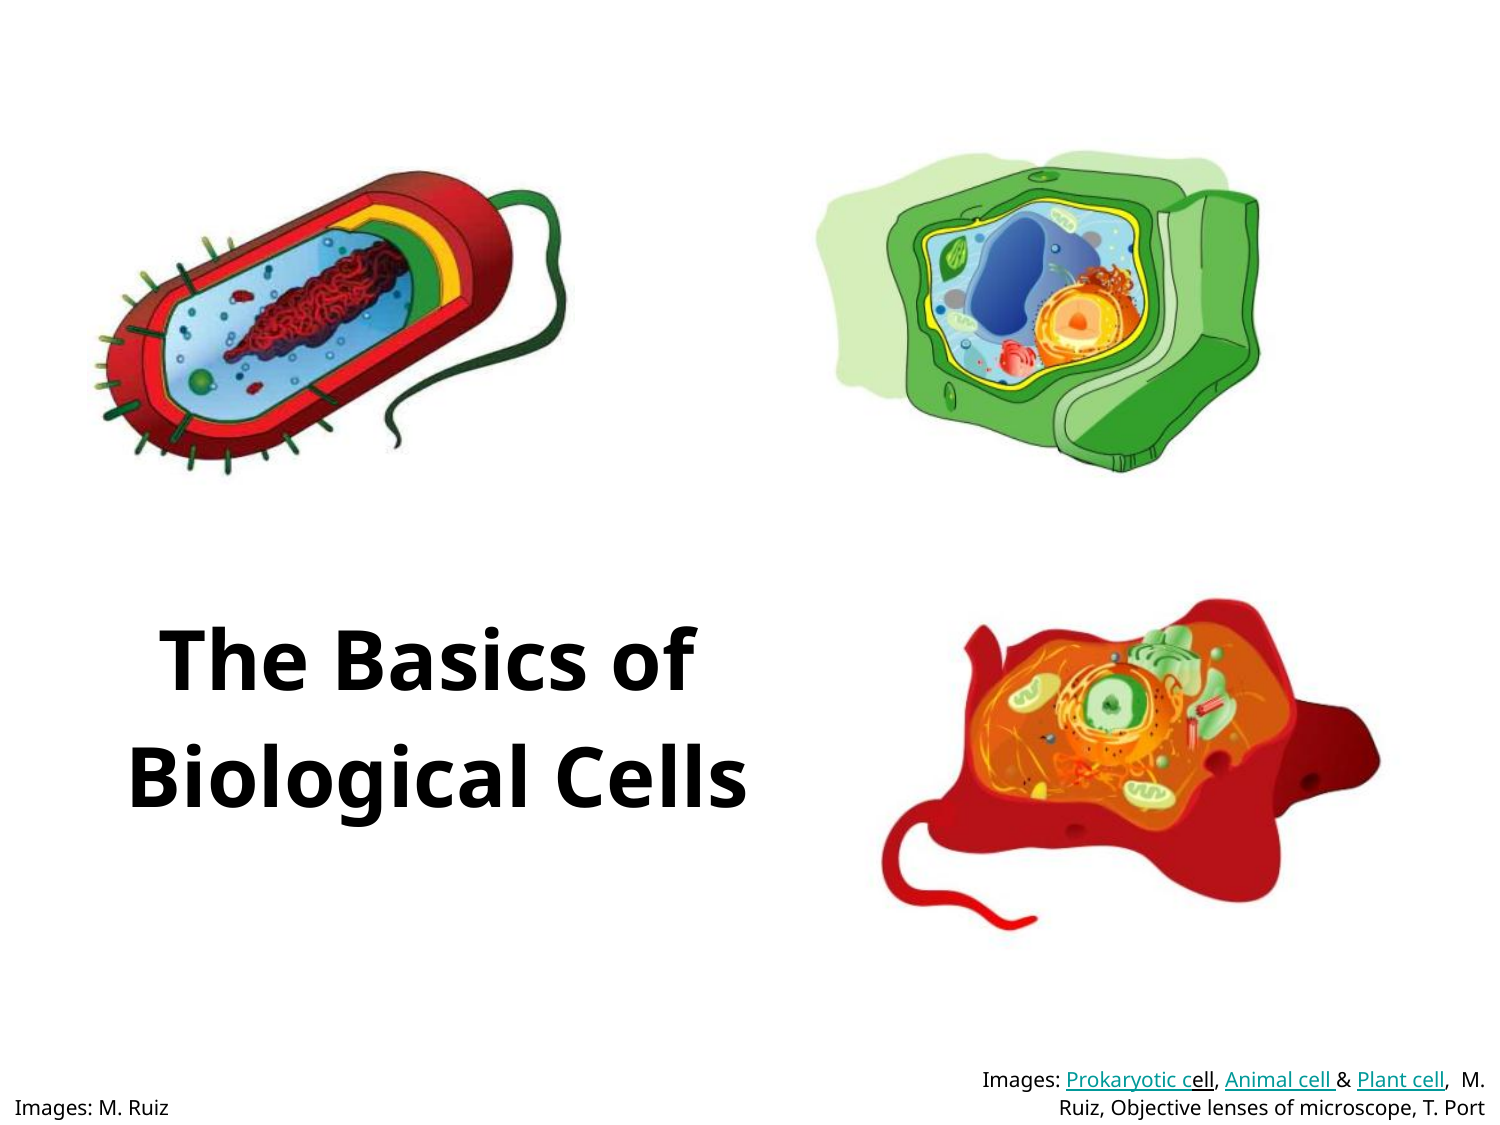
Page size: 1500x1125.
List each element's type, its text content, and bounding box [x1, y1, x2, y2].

picture [699, 74, 1451, 972]
picture [87, 87, 576, 487]
text_box Images: Prokaryotic cell, Animal cell & Plant cell, M. Ruiz, Objective lenses of microscope, T. Port [950, 1059, 1500, 1125]
subtitle The Basics of Biological Cells [99, 600, 775, 975]
text_box Images: M. Ruiz [0, 1087, 488, 1125]
